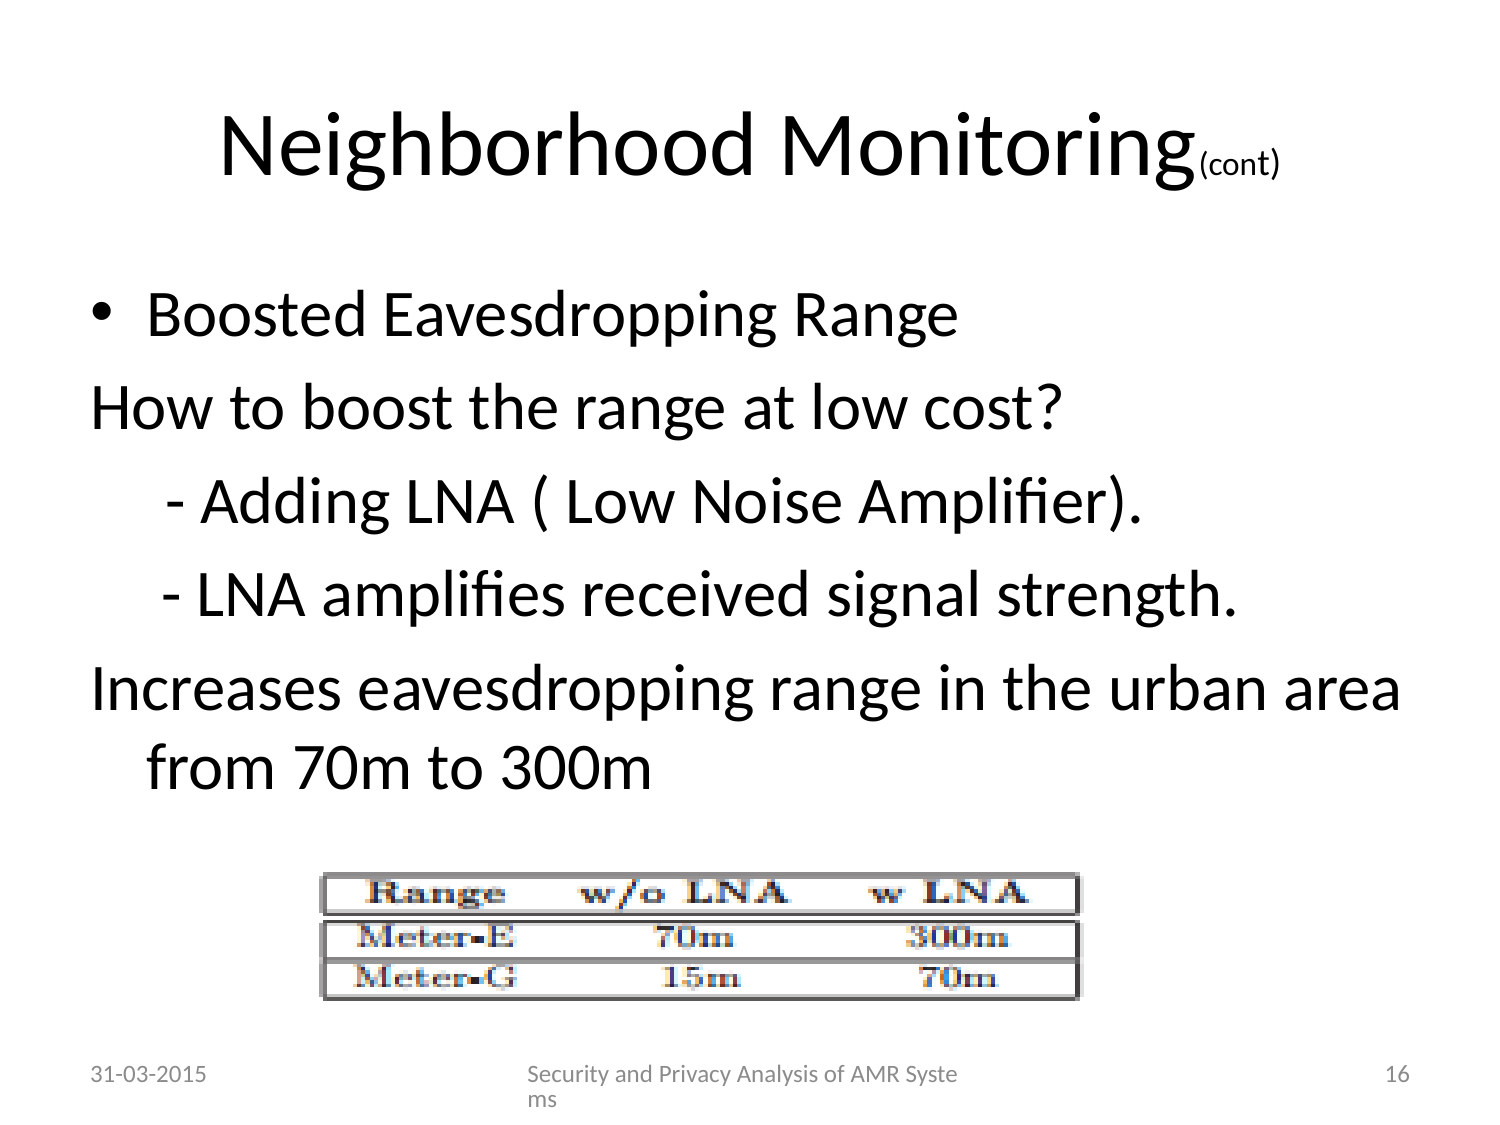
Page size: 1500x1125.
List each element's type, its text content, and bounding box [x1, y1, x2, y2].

picture [52, 822, 1377, 1036]
slide_number 16 [1074, 1042, 1425, 1103]
list Boosted Eavesdropping Range How to boost the range at low cost? - Adding LNA ( Low Noise Amplifier). - LNA amplifies received signal strength. Increases eavesdropping range in the urban area from 70m to 300m [75, 262, 1425, 1005]
footer Security and Privacy Analysis of AMR Systems [512, 1044, 988, 1103]
title Neighborhood Monitoring(cont) [75, 45, 1425, 233]
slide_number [75, 1044, 425, 1103]
